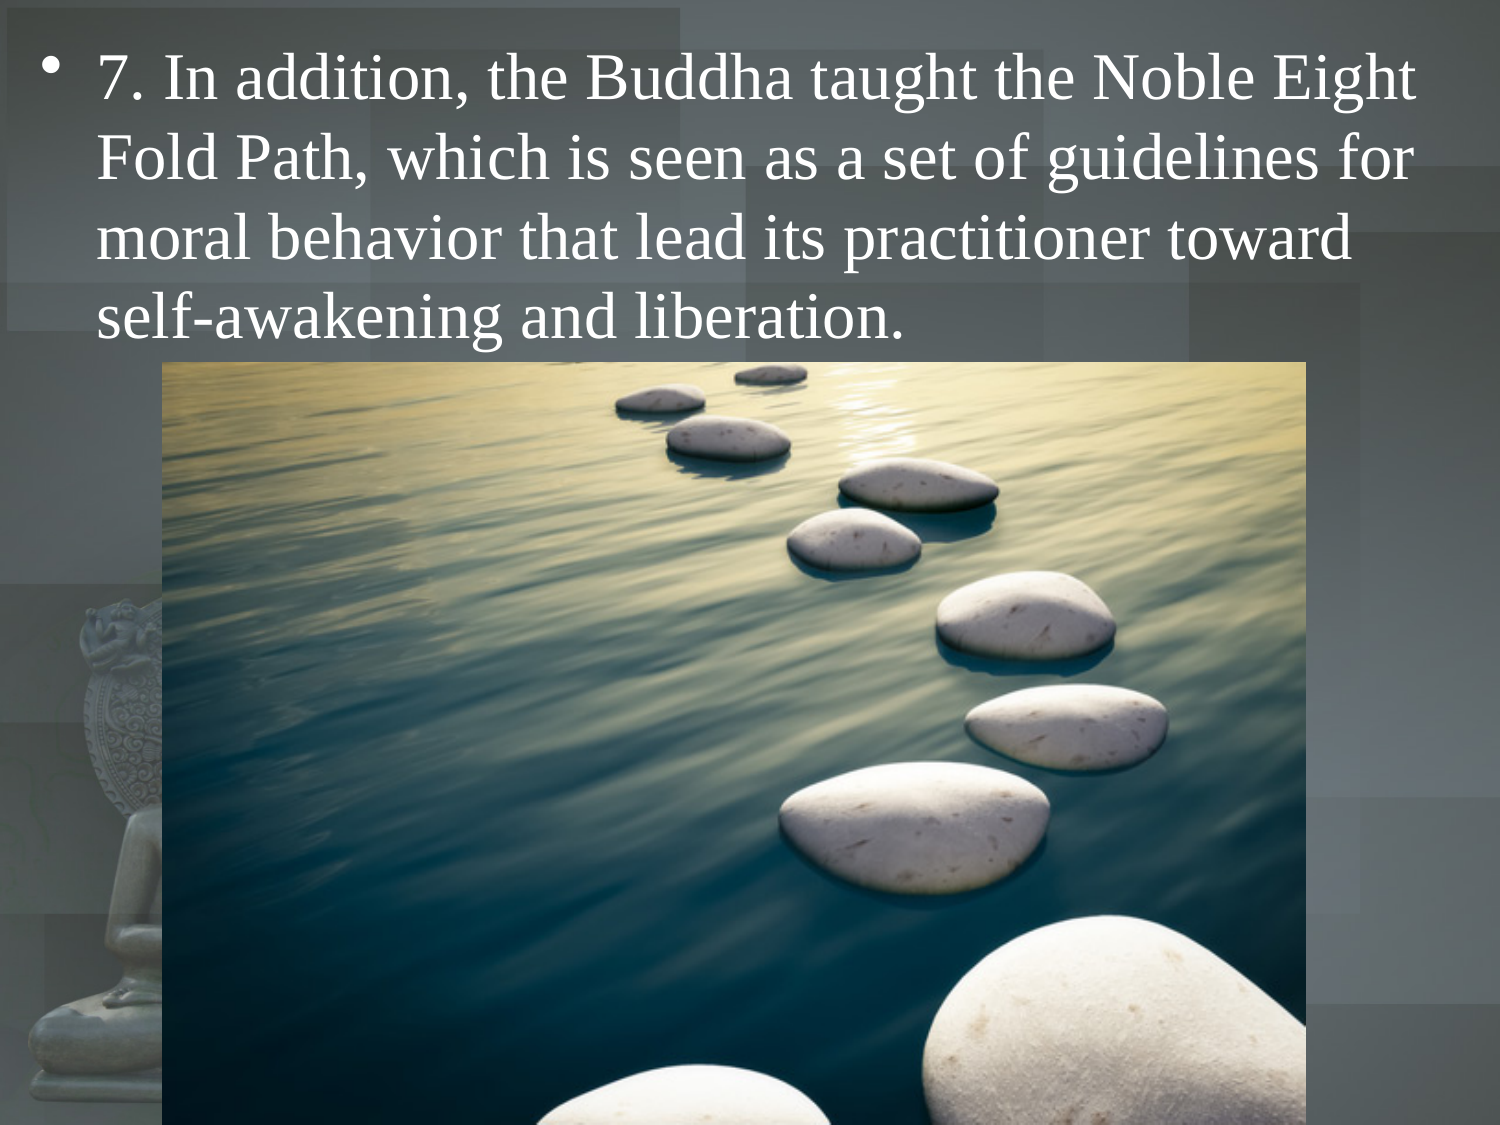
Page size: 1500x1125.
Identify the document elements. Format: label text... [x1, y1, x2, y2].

list 7. In addition, the Buddha taught the Noble Eight Fold Path, which is seen as a set of guidelines for moral behavior that lead its practitioner toward self-awakening and liberation. [24, 24, 1476, 363]
picture [0, 0, 1500, 1125]
